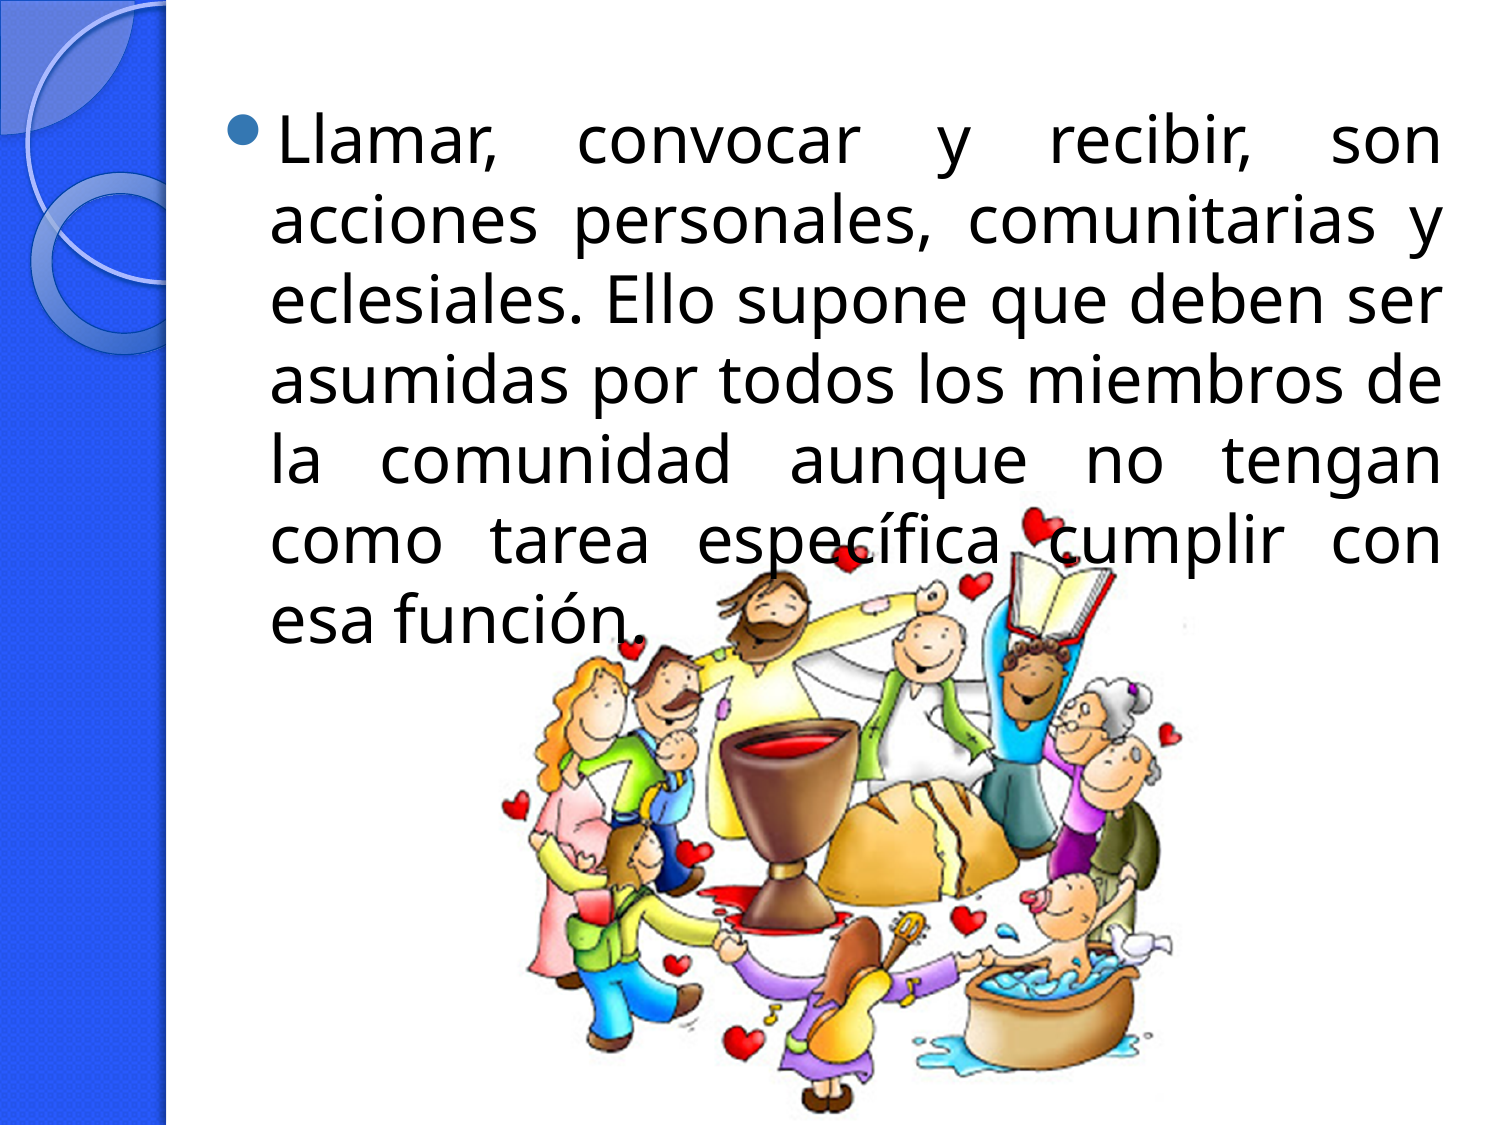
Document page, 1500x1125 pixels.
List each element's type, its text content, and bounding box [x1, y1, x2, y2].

picture [480, 491, 1199, 1125]
list Llamar, convocar y recibir, son acciones personales, comunitarias y eclesiales. Ello supone que deben ser asumidas por todos los miembros de la comunidad aunque no tengan como tarea específica cumplir con esa función. [194, 90, 1461, 878]
